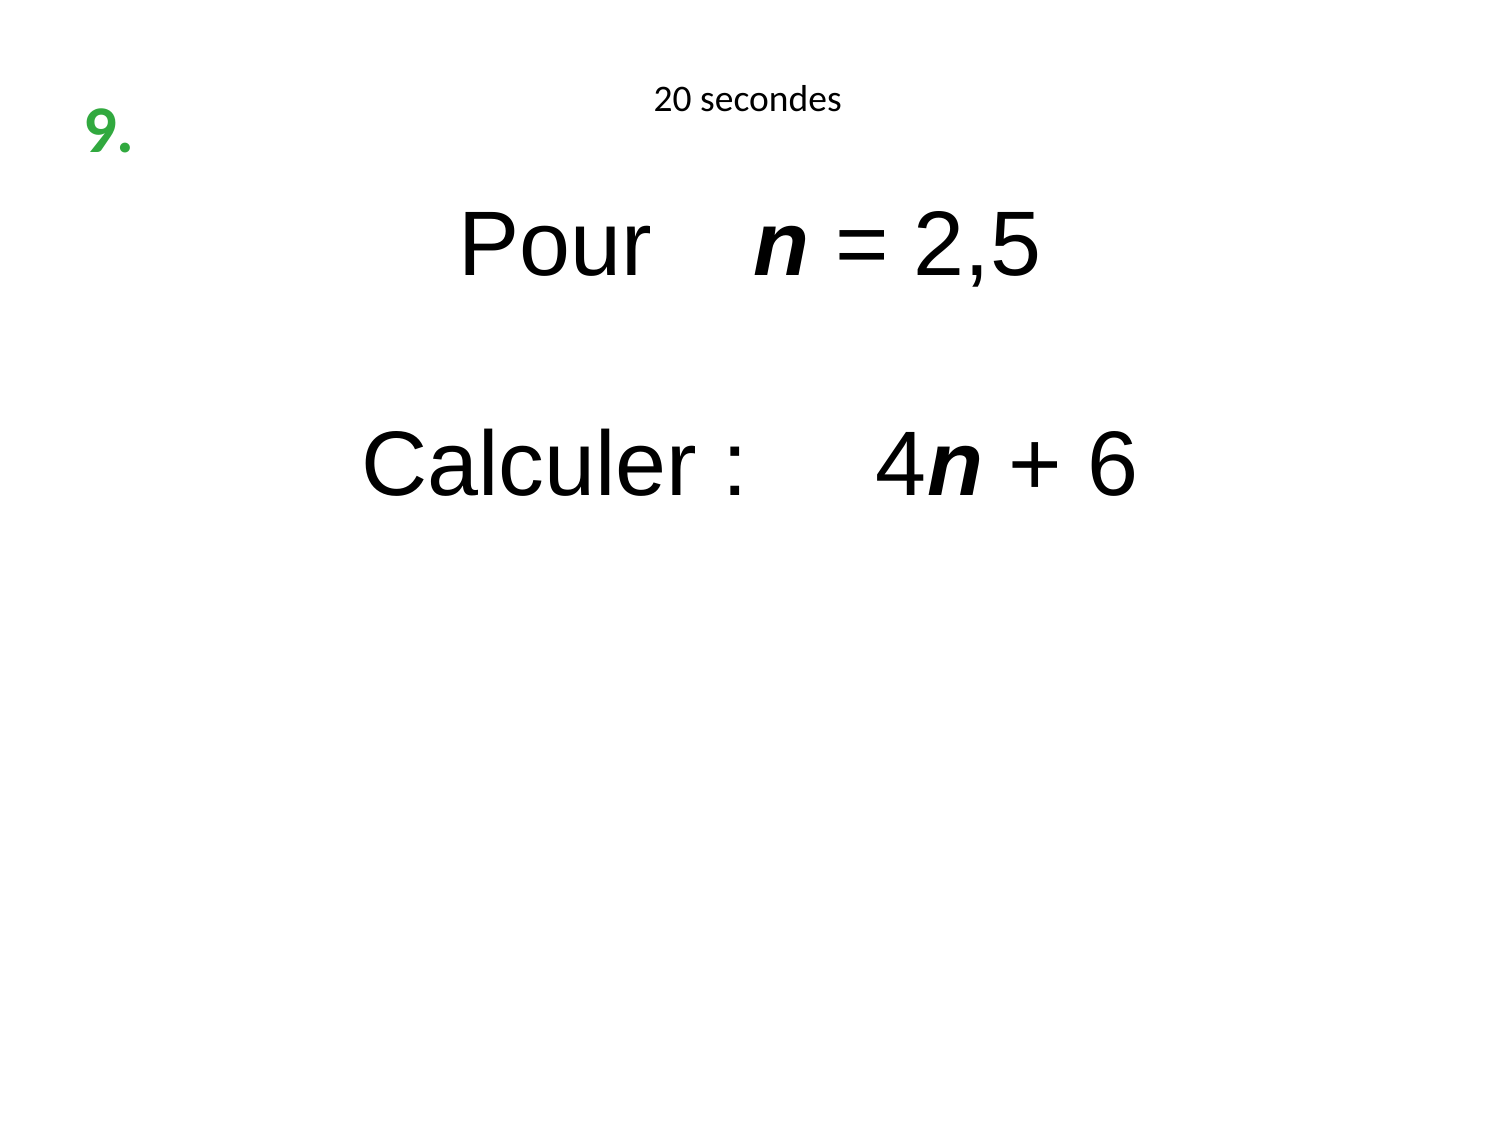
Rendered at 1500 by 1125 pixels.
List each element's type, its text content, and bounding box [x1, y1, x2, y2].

text_box 9. [68, 78, 187, 174]
text_box 20 secondes [525, 66, 971, 127]
text_box Pour n = 2,5 Calculer : 4n + 6 [346, 175, 1154, 521]
